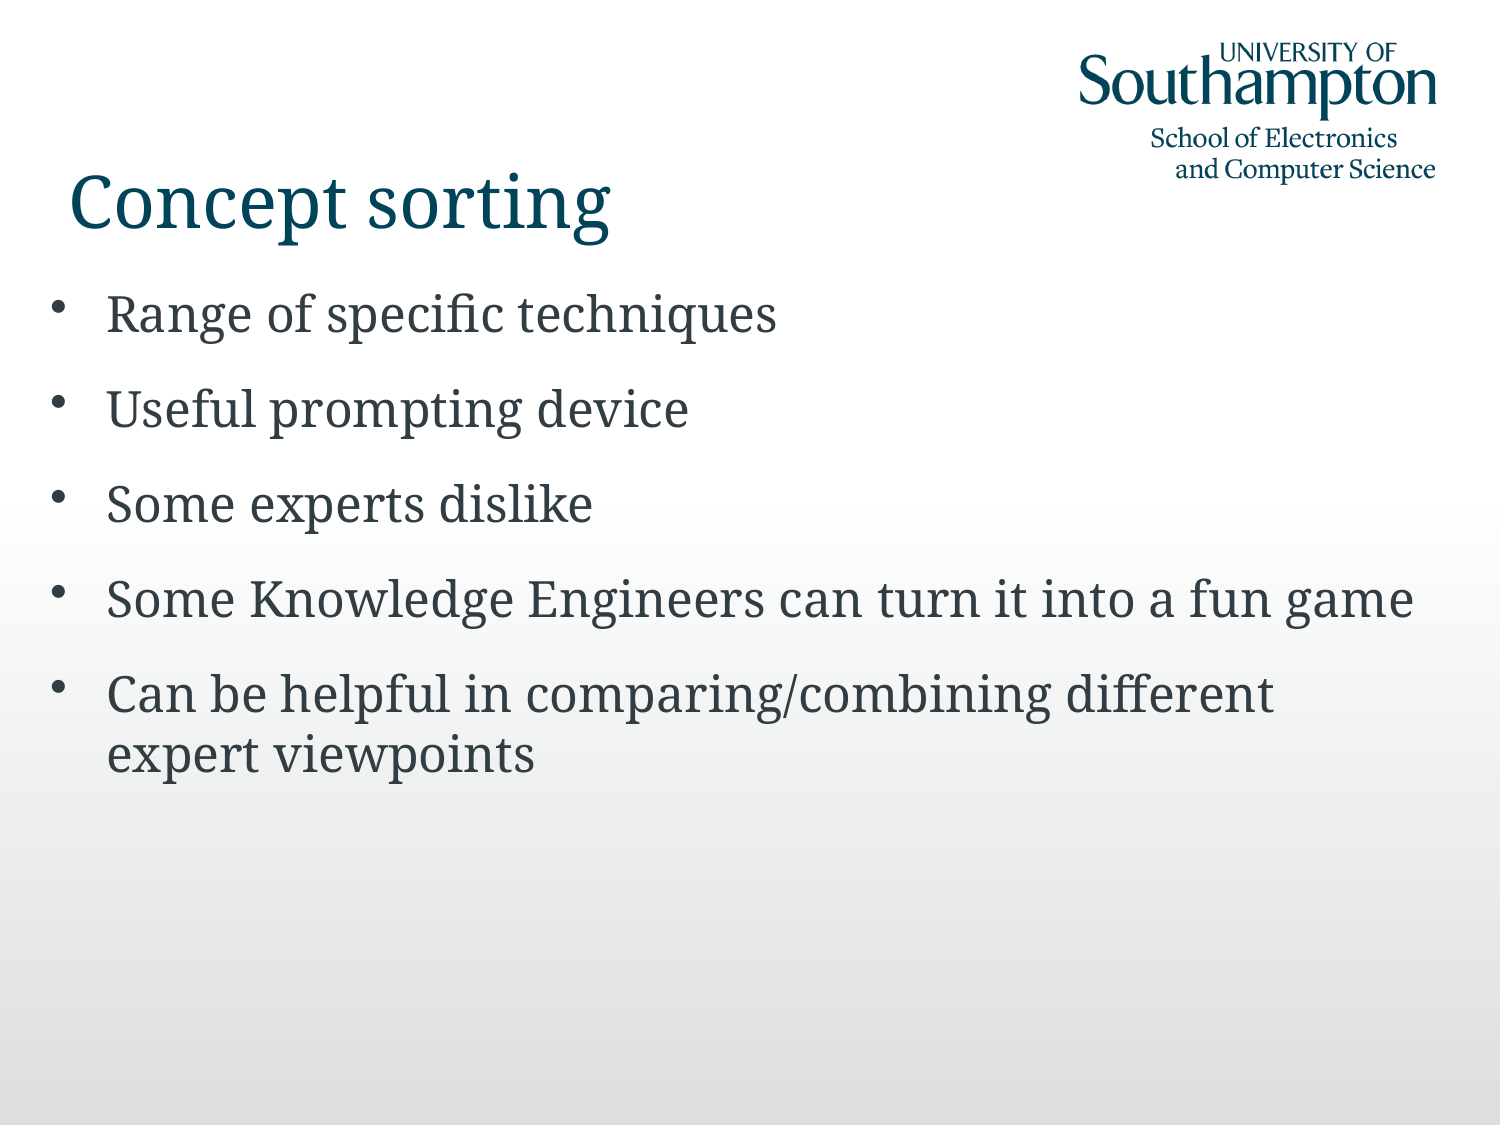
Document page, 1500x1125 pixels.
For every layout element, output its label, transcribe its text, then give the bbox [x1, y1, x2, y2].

picture [1080, 42, 1437, 149]
title Concept sorting [50, 149, 1450, 251]
list Range of specific techniques Useful prompting device Some experts dislike Some Knowledge Engineers can turn it into a fun game Can be helpful in comparing/combining different expert viewpoints [50, 275, 1450, 1000]
picture [1080, 71, 1102, 101]
picture [1242, 42, 1251, 53]
